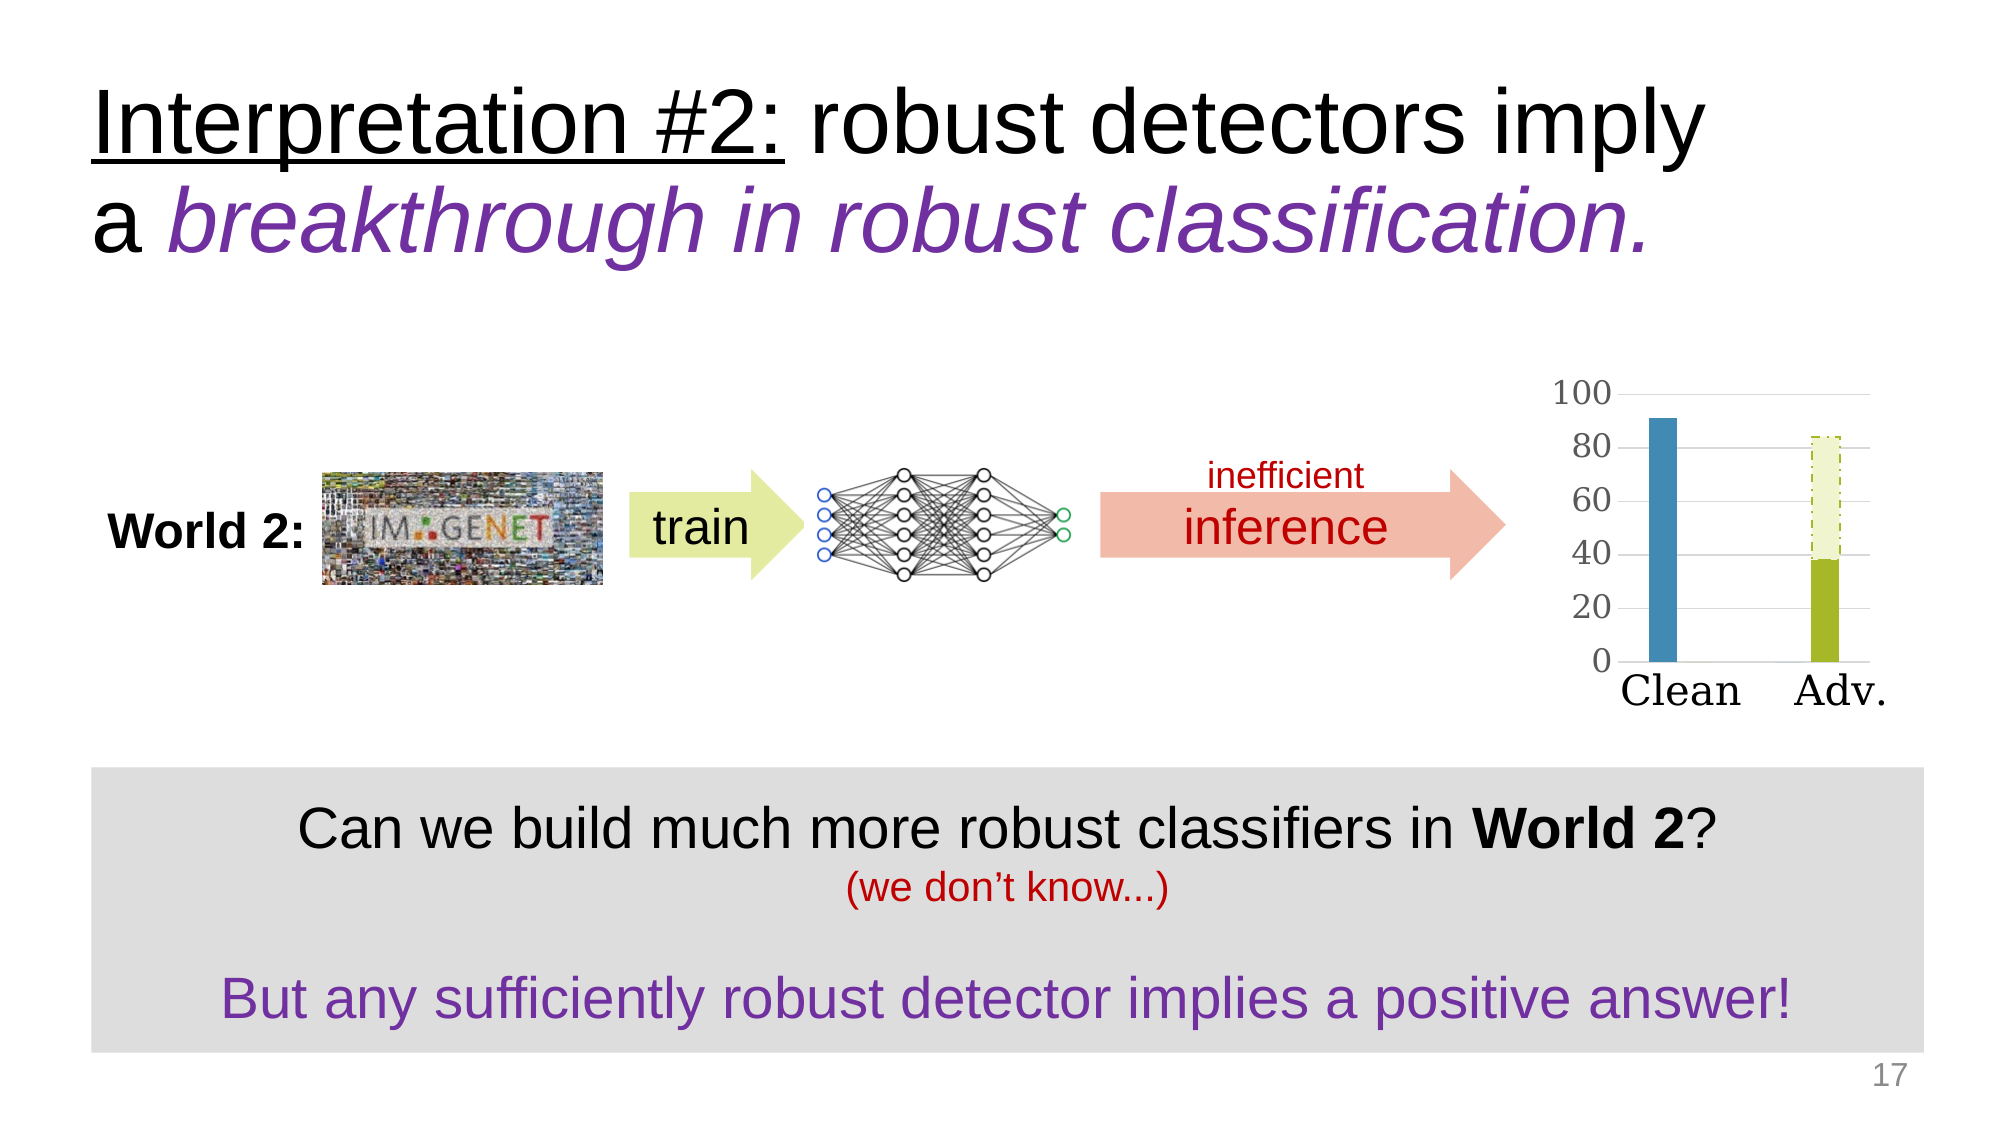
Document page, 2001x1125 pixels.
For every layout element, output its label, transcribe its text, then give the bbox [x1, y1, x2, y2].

text_box Can we build much more robust classifiers in World 2? (we don’t know...) But any sufficiently robust detector implies a positive answer! [90, 766, 1925, 1054]
text_box inefficient [1098, 443, 1473, 504]
chart [1497, 378, 1872, 679]
picture [322, 472, 603, 585]
text_box World 2: [92, 491, 322, 567]
text_box Adv. [1779, 656, 1924, 722]
slide_number 17 [1473, 1054, 1924, 1103]
text_box inference [1097, 487, 1497, 589]
text_box train [626, 461, 804, 589]
text_box Clean [1605, 679, 1779, 722]
picture [804, 455, 1084, 595]
title Interpretation #2: robust detectors imply a breakthrough in robust classification. [76, 67, 1780, 285]
